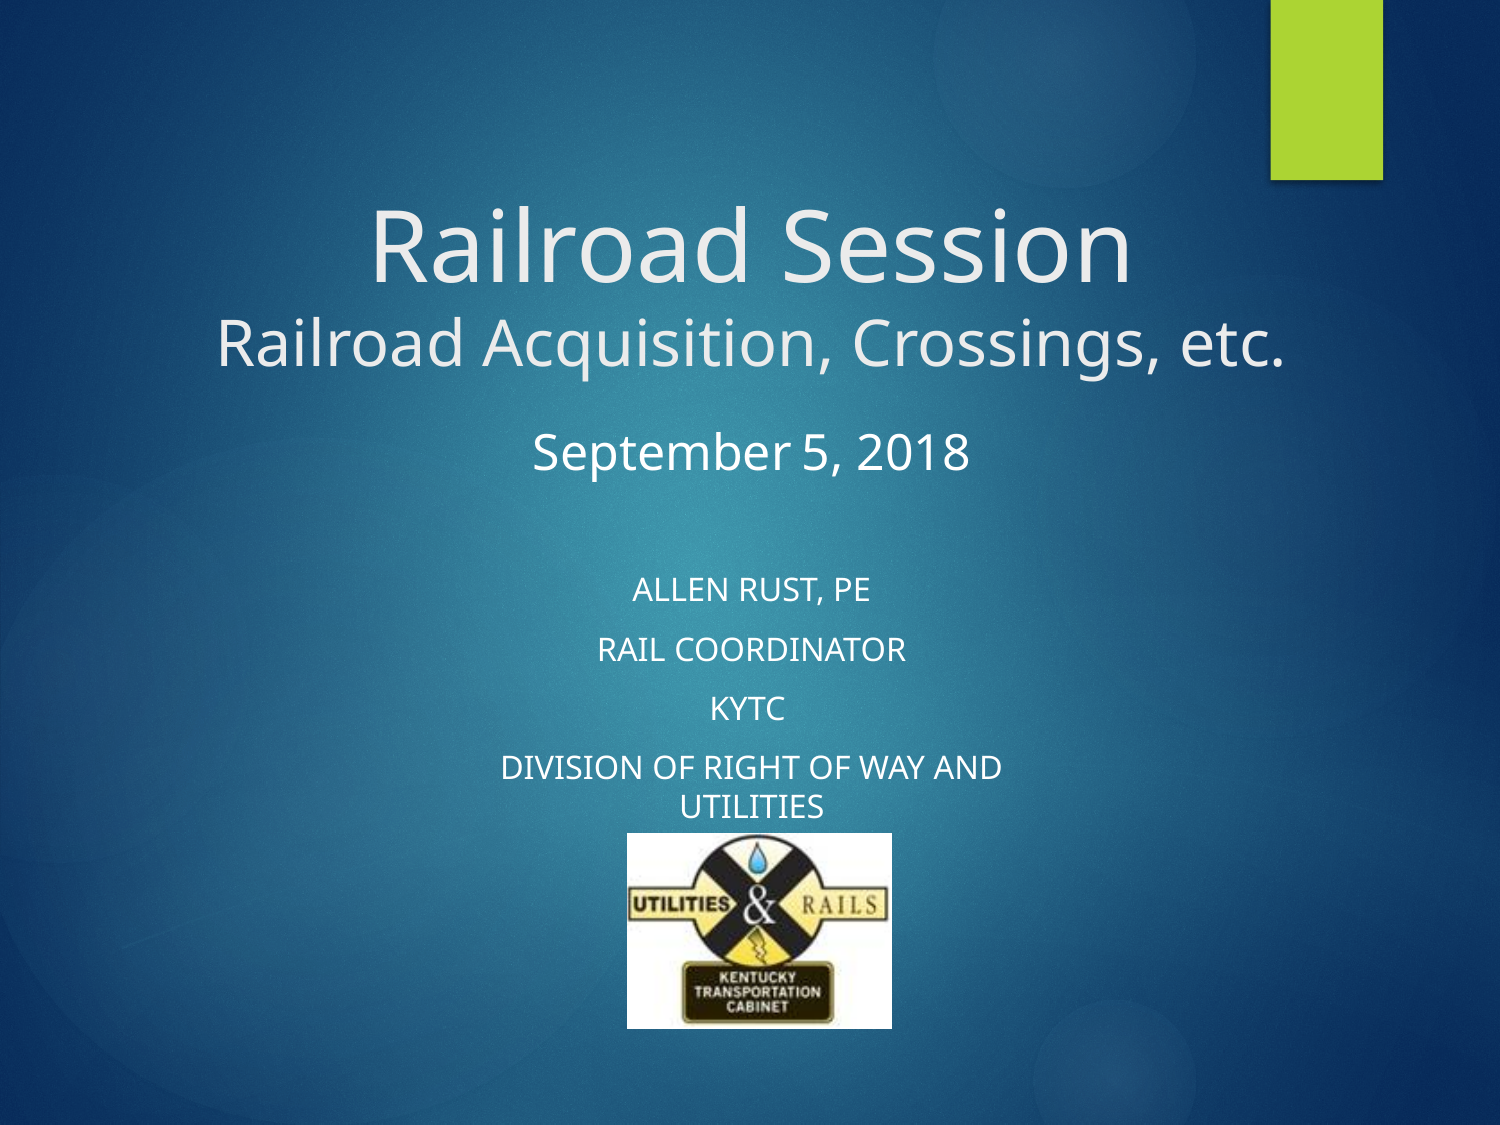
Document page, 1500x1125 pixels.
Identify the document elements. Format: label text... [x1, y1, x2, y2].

text_box September 5, 2018 [462, 413, 1041, 489]
subtitle Allen Rust, PE Rail Coordinator KYTC Division of Right of Way and Utilities [483, 561, 1020, 834]
title Railroad Session Railroad Acquisition, Crossings, etc. [114, 87, 1390, 387]
picture [627, 833, 892, 1029]
